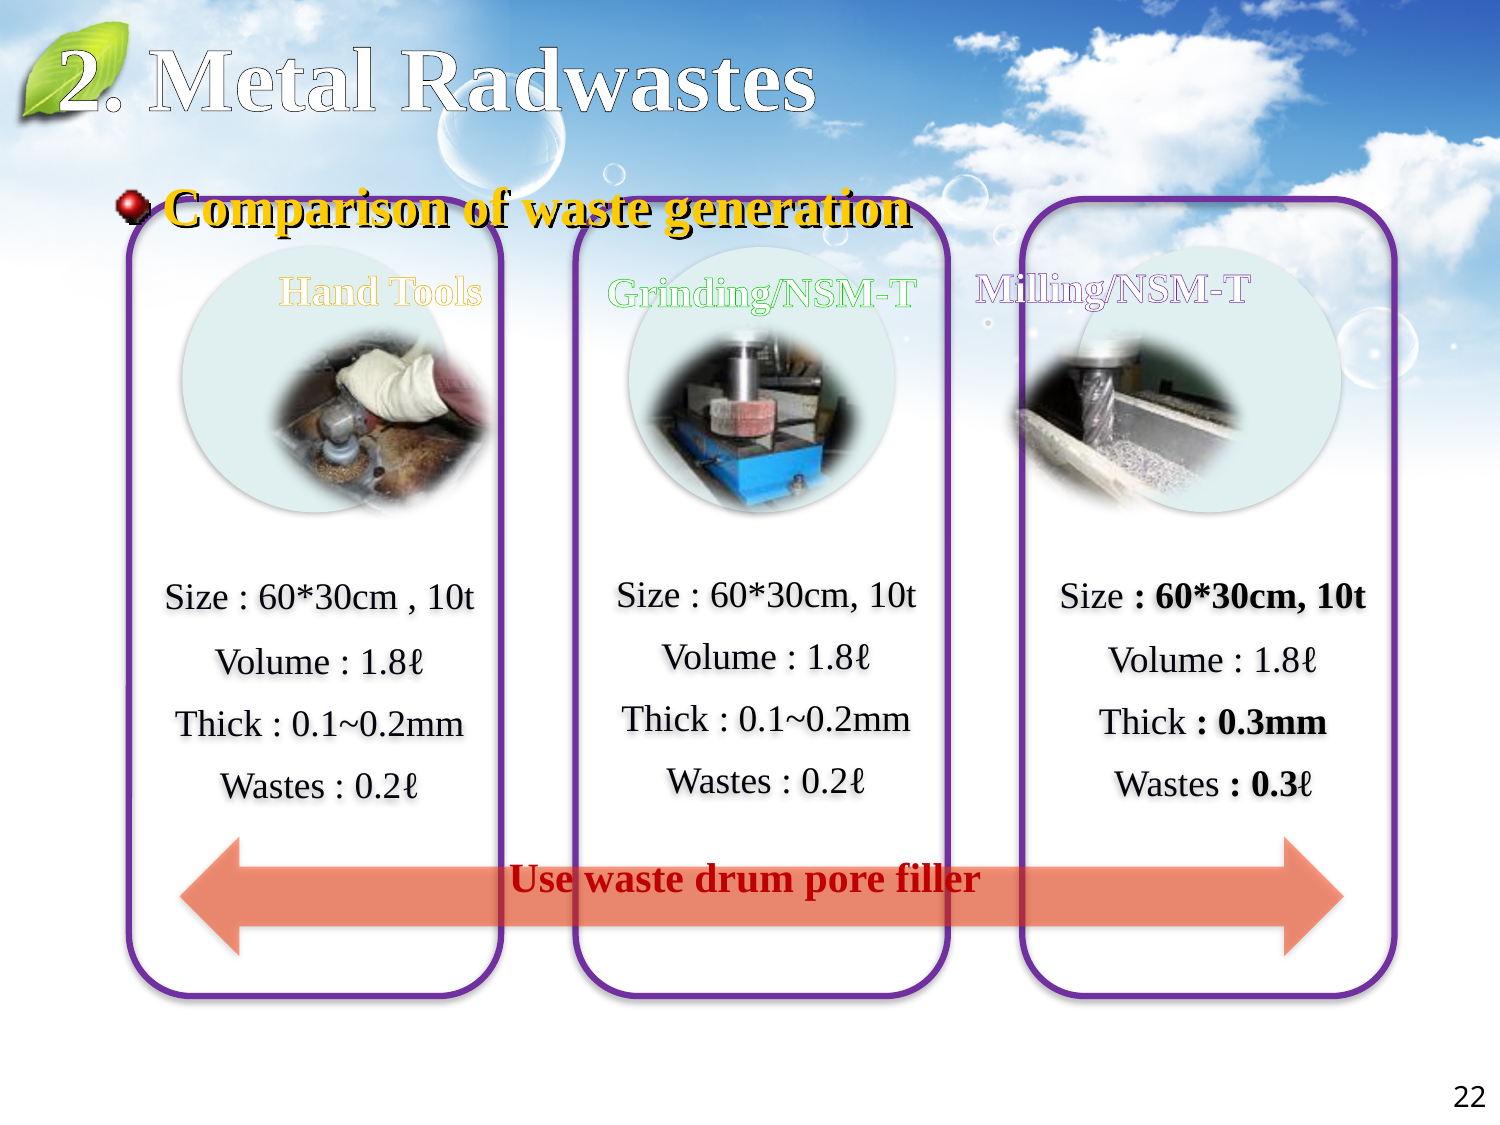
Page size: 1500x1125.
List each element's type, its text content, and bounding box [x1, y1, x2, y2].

picture [0, 0, 1500, 1125]
text_box Comparison of waste generation [96, 163, 961, 244]
slide_number 22 [1422, 1070, 1500, 1125]
text_box 2. Metal Radwastes [41, 11, 868, 137]
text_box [128, 198, 1395, 997]
